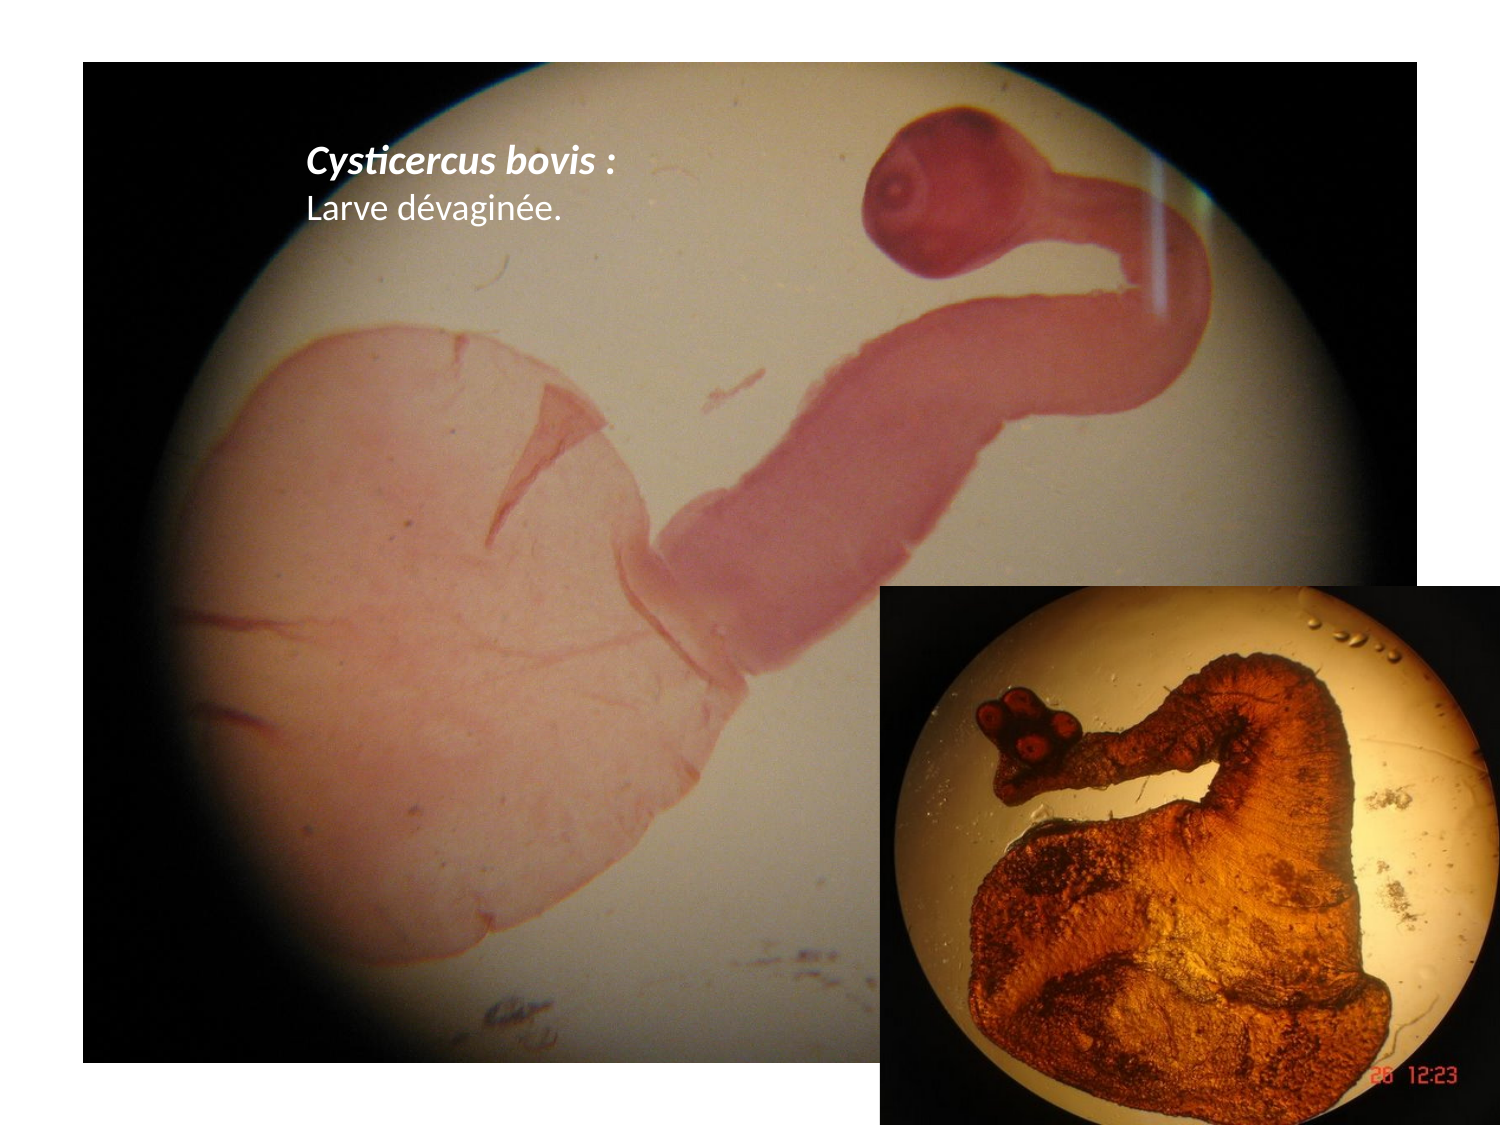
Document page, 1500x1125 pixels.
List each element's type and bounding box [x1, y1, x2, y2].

picture [83, 62, 1500, 1125]
